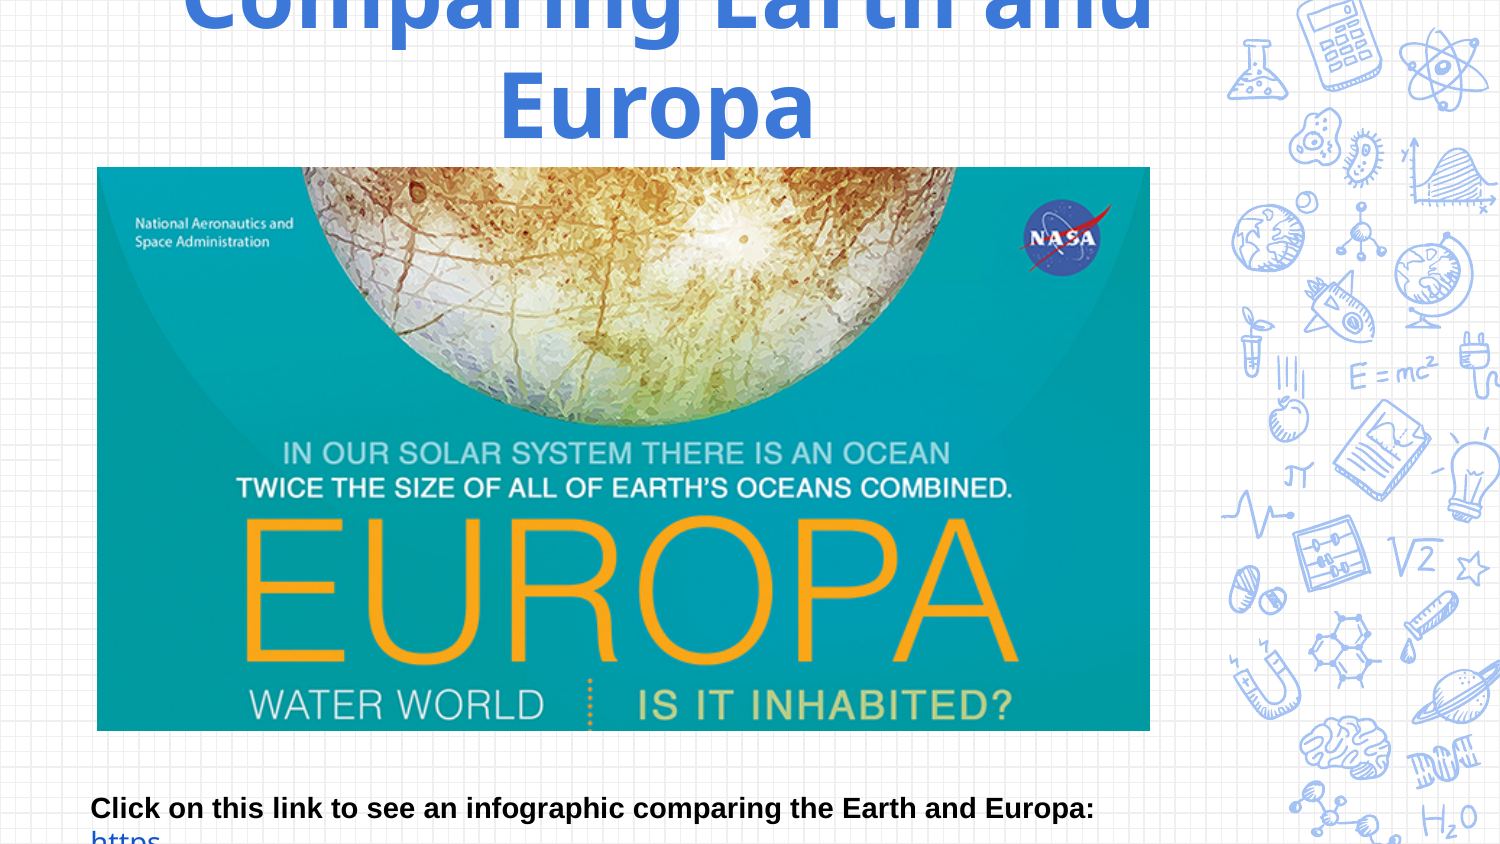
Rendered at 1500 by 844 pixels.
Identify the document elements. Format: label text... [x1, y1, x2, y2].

text_box Click on this link to see an infographic comparing the Earth and Europa: https://solarsystem.nasa.gov/europa/multimediaimagedetails.cfm?Subsite_IM_ID=8421&SiteID=4 [75, 774, 1199, 832]
title Comparing Earth and Europa [62, 31, 1275, 172]
picture [97, 166, 1151, 731]
